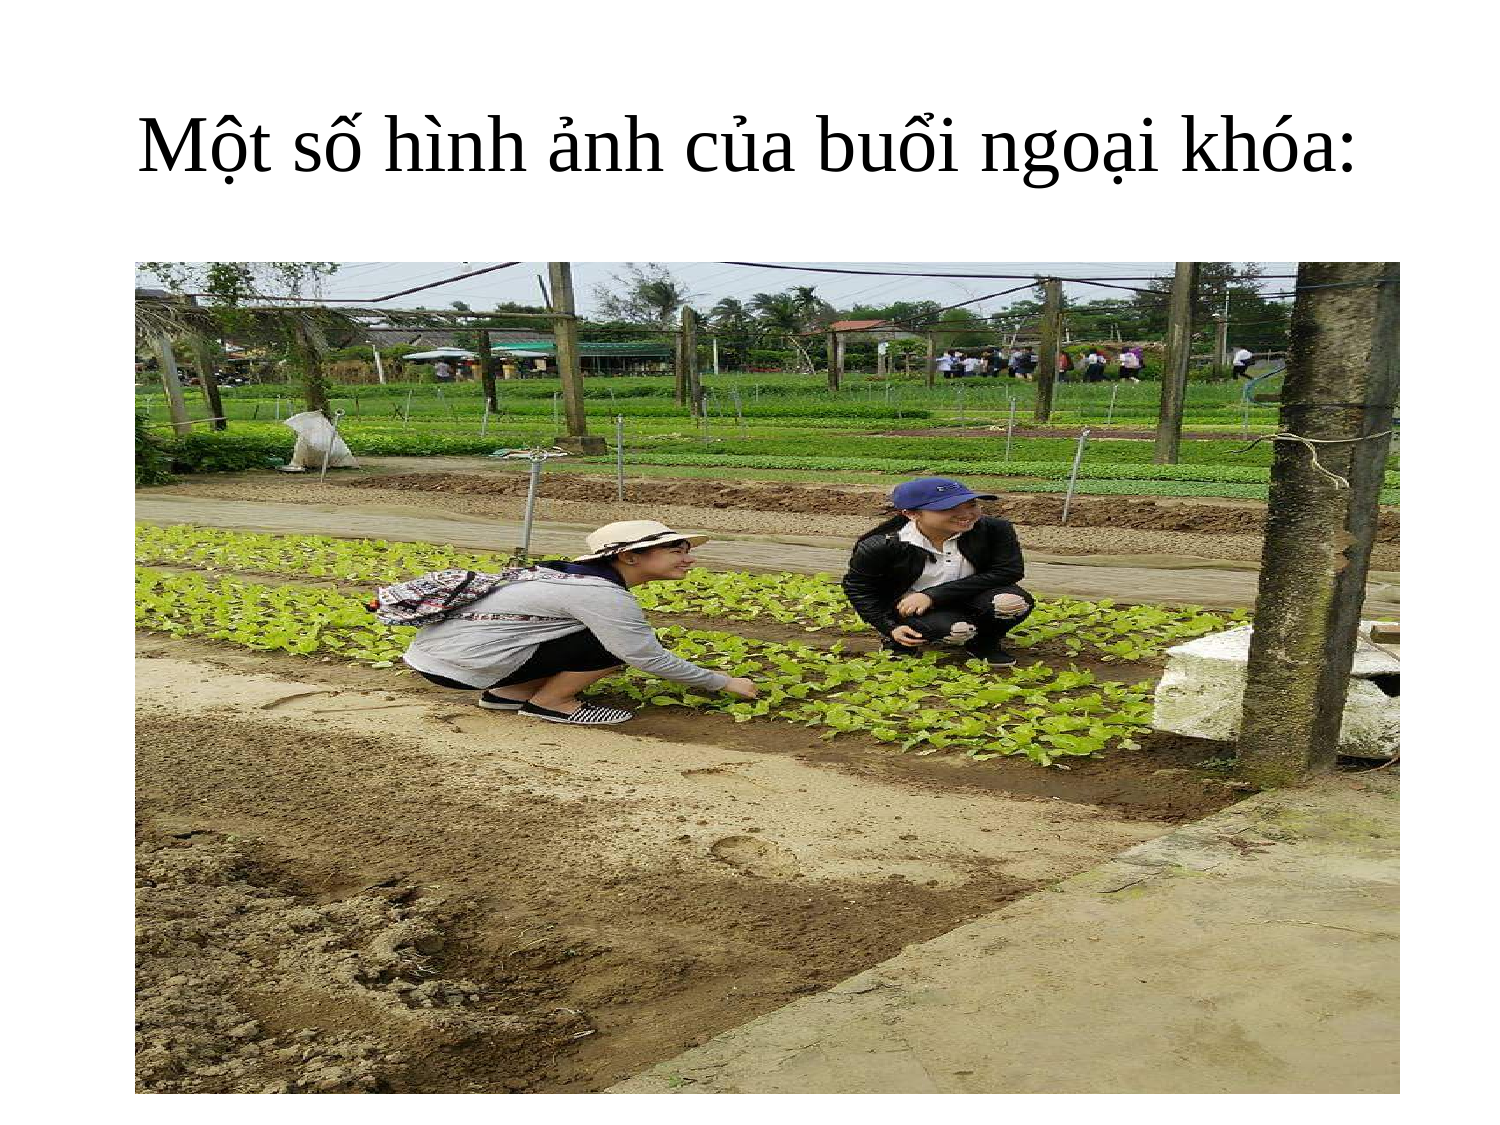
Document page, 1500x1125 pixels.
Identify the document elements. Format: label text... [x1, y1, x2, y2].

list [135, 262, 1400, 1095]
title Một số hình ảnh của buổi ngoại khóa: [75, 45, 1425, 233]
